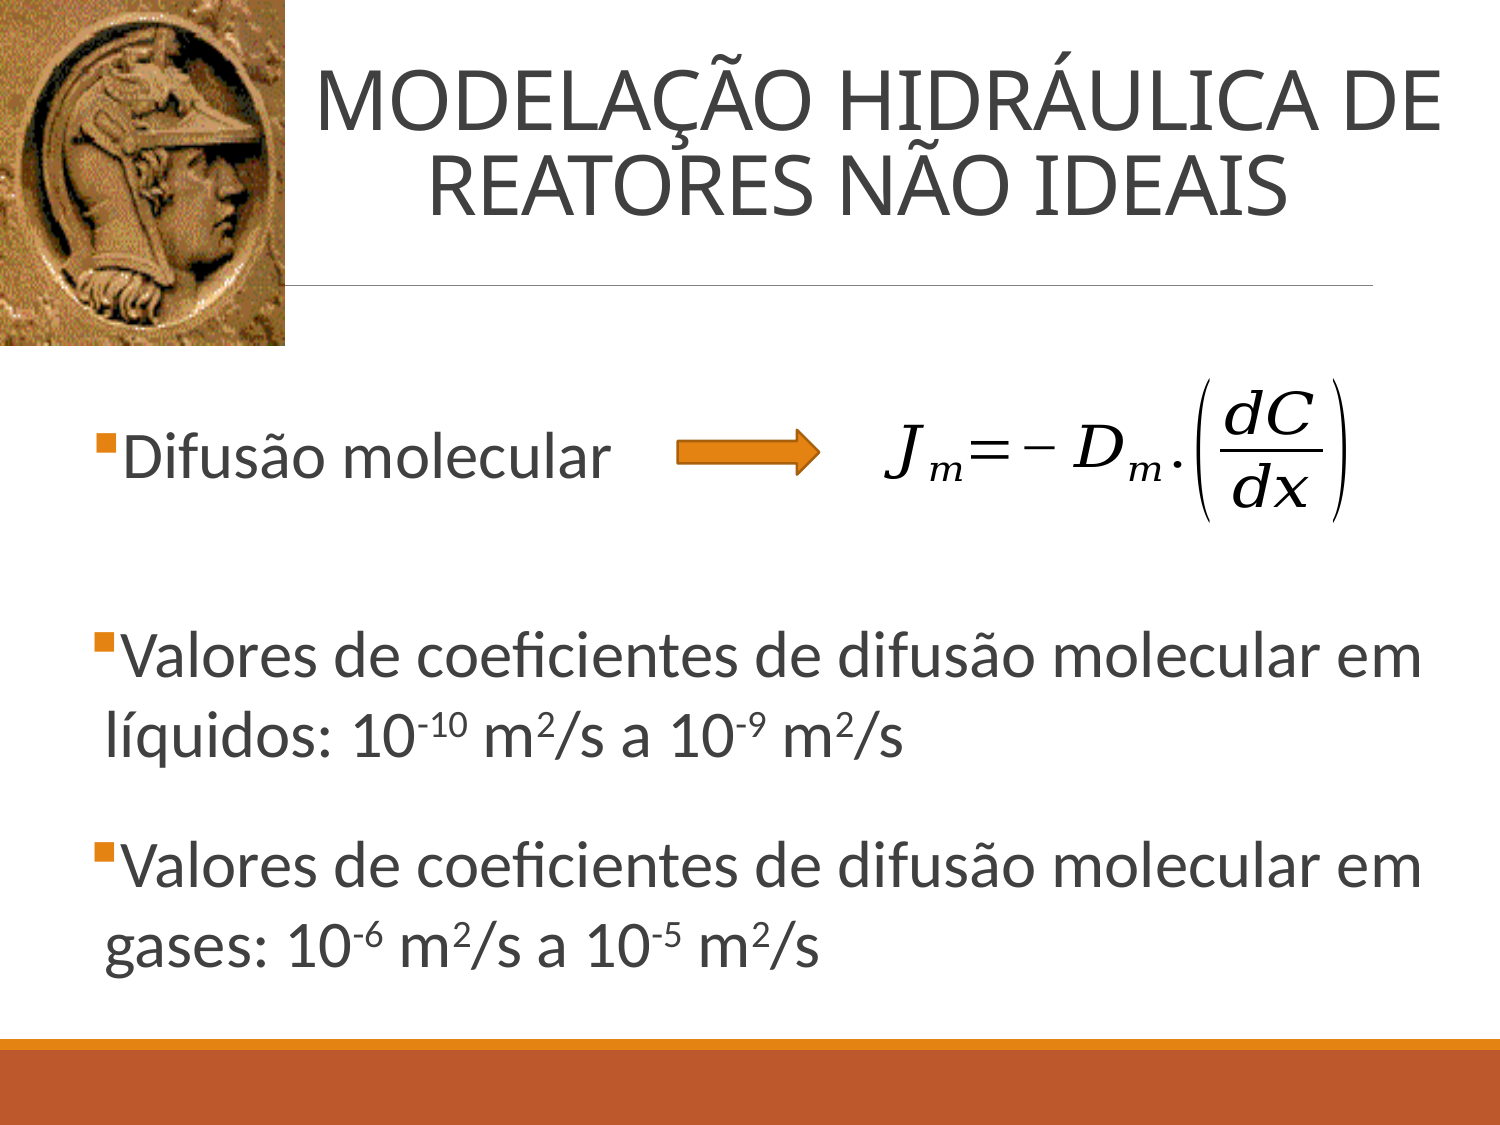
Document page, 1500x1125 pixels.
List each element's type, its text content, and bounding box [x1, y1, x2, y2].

list Valores de coeficientes de difusão molecular em líquidos: 10-10 m2/s a 10-9 m2/s Valores de coeficientes de difusão molecular em gases: 10-6 m2/s a 10-5 m2/s [89, 603, 1484, 942]
text_box [676, 428, 821, 476]
title MODELAÇÃO HIDRÁULICA DE REATORES NÃO IDEAIS [297, 30, 1471, 240]
picture [0, 0, 288, 351]
text_box Difusão molecular [91, 404, 678, 501]
